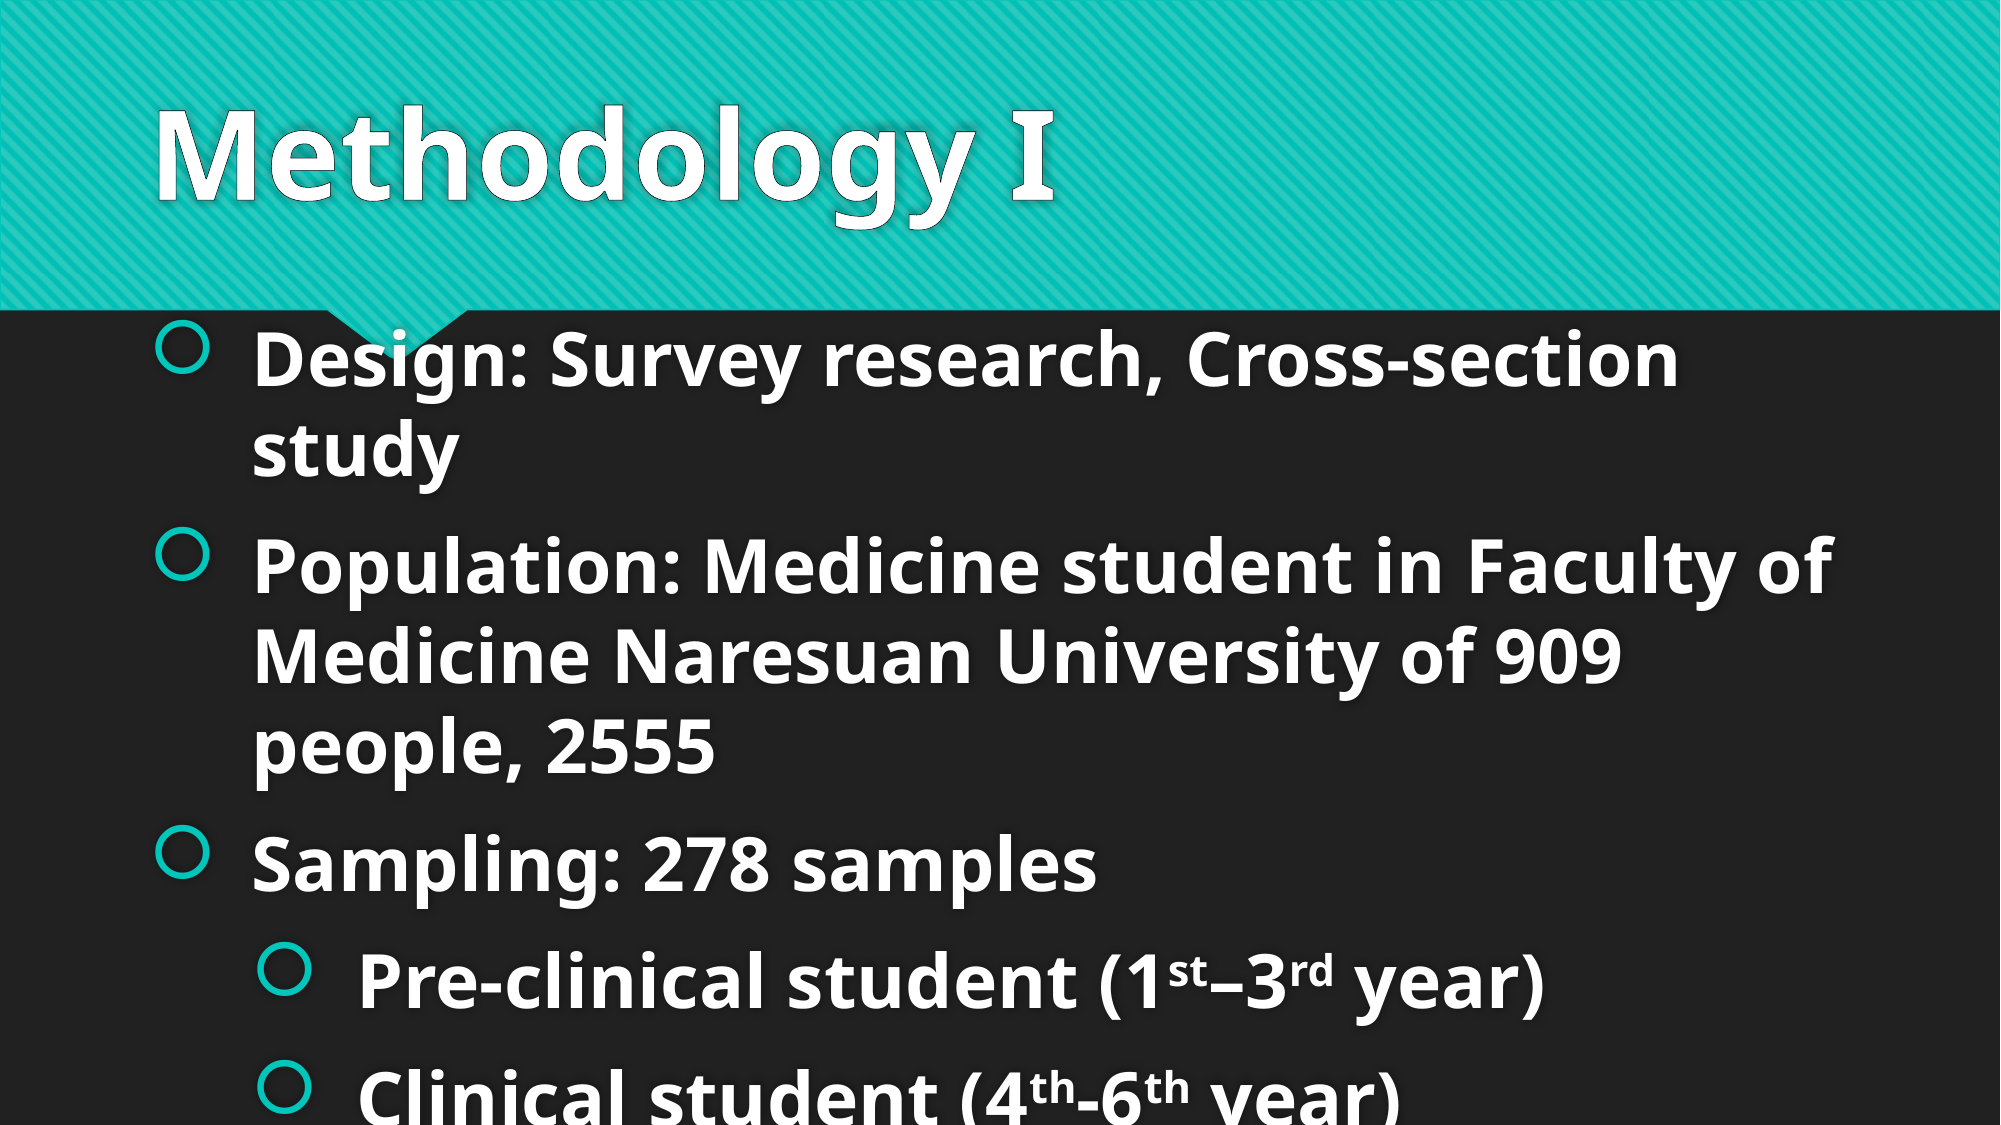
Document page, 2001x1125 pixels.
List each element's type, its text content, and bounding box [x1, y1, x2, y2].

title Methodology I [132, 73, 1868, 233]
list Design: Survey research, Cross-section study Population: Medicine student in Faculty of Medicine Naresuan University of 909 people, 2555 Sampling: 278 samples Pre-clinical student (1st–3rd year) Clinical student (4th-6th year) [134, 364, 1866, 1089]
